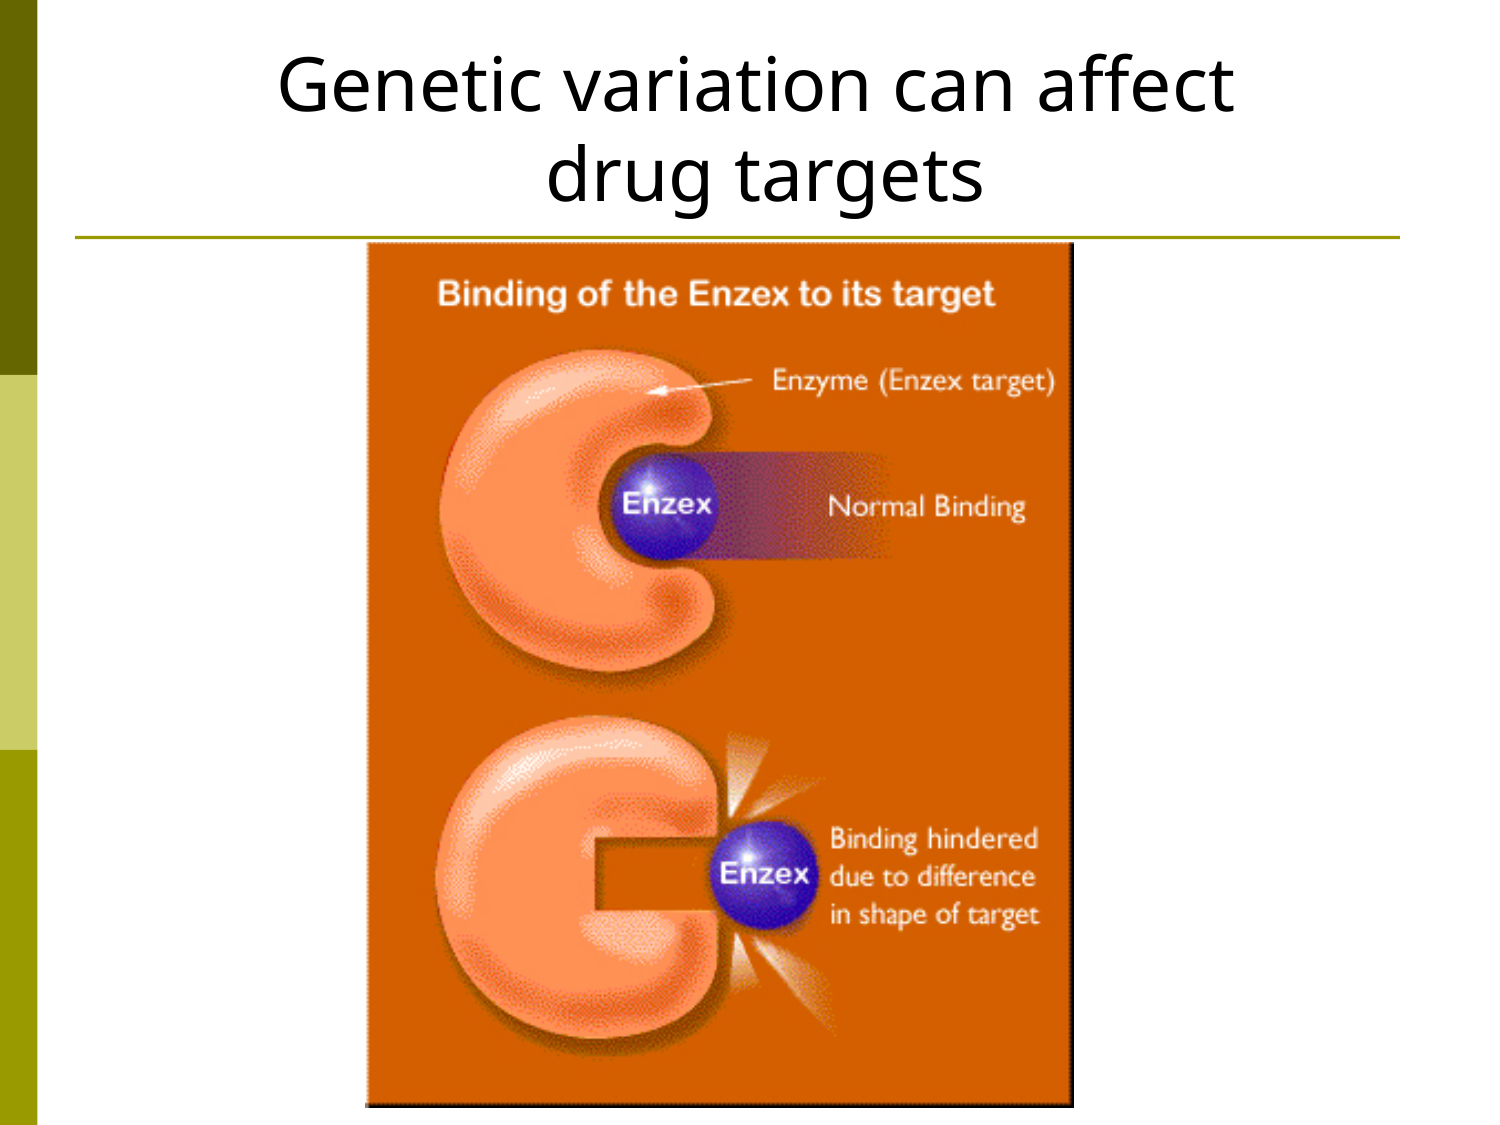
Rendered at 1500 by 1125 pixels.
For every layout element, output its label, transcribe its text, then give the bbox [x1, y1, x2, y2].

text_box Genetic variation can affect drug targets [261, 28, 1270, 224]
picture [365, 242, 1074, 1109]
